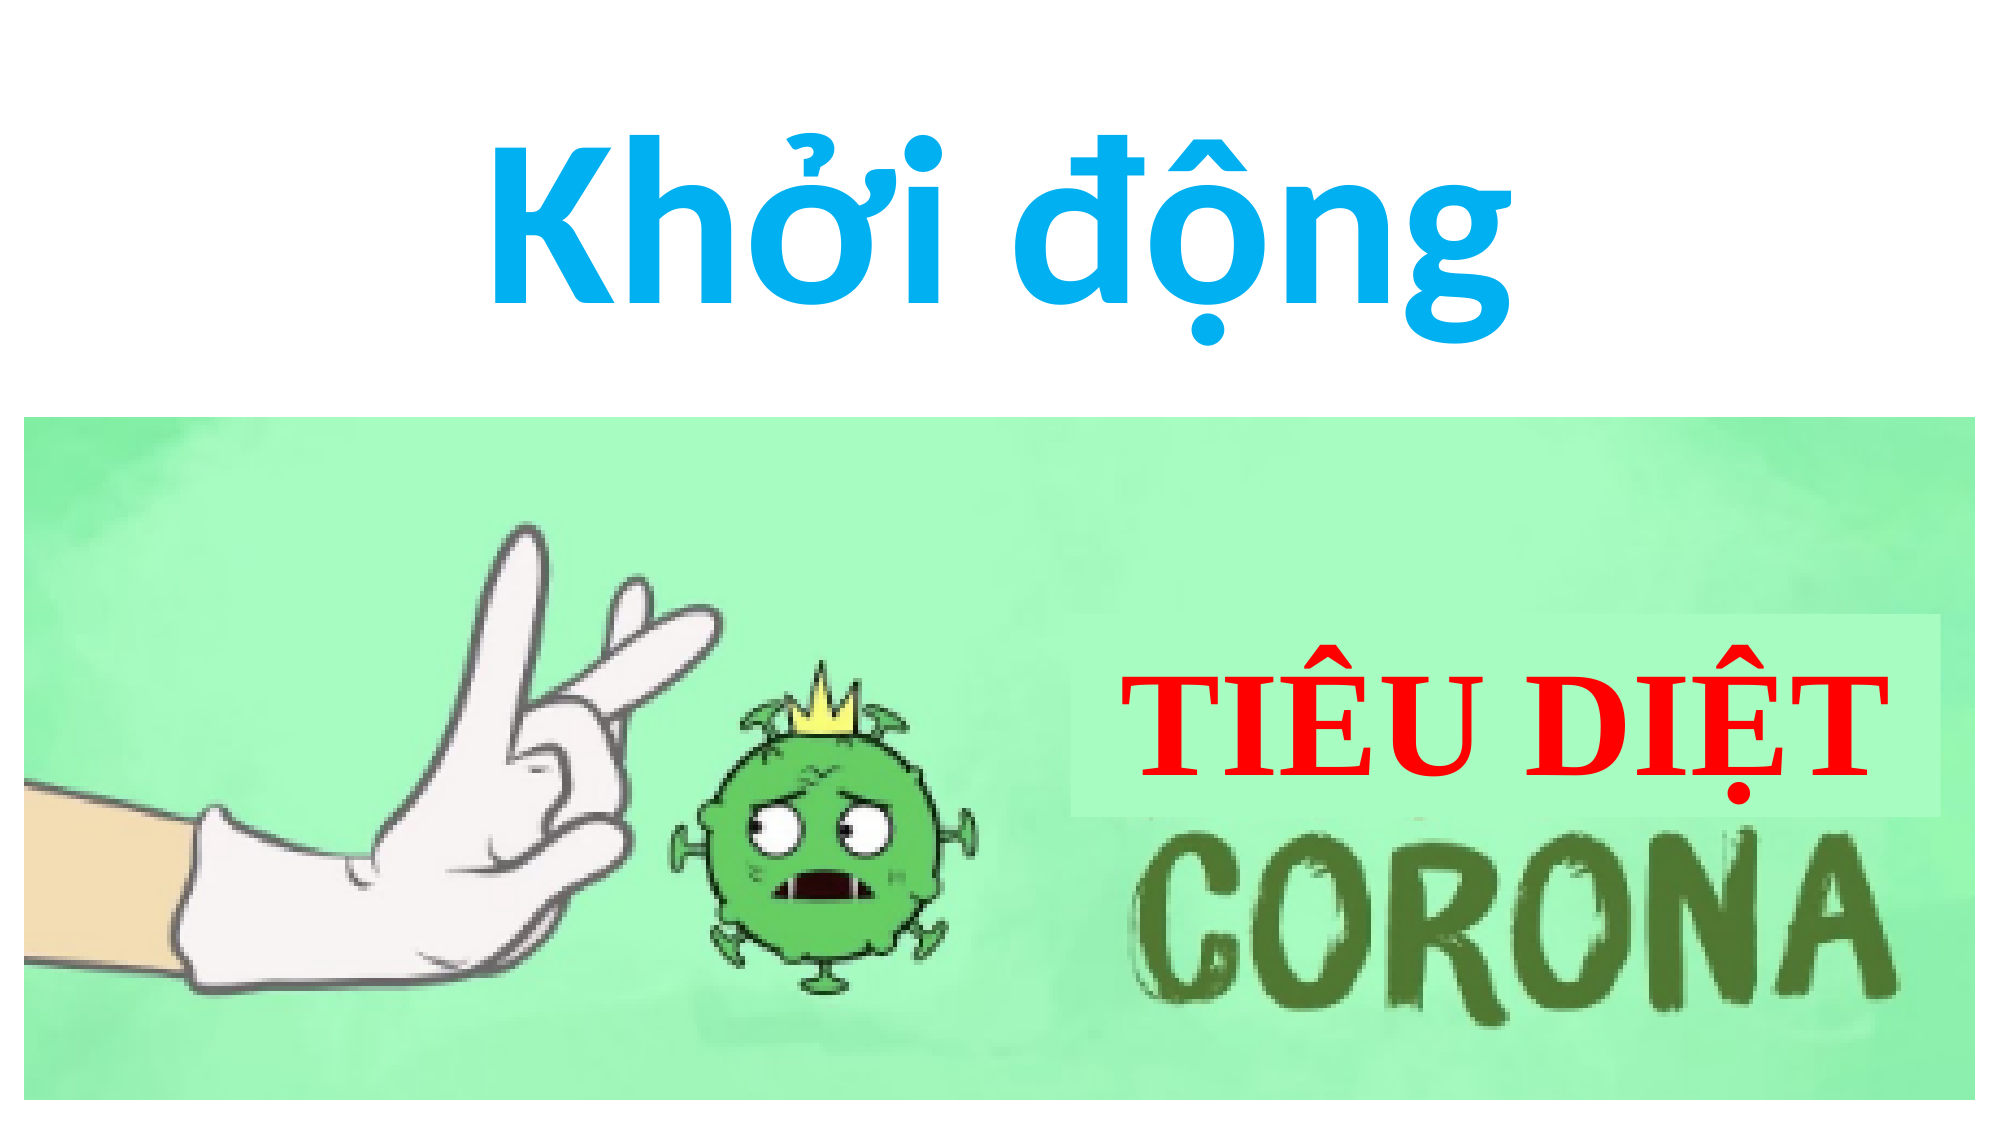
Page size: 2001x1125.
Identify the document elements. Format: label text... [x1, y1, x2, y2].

text_box Khởi động [469, 56, 1531, 359]
picture [24, 417, 1975, 1100]
